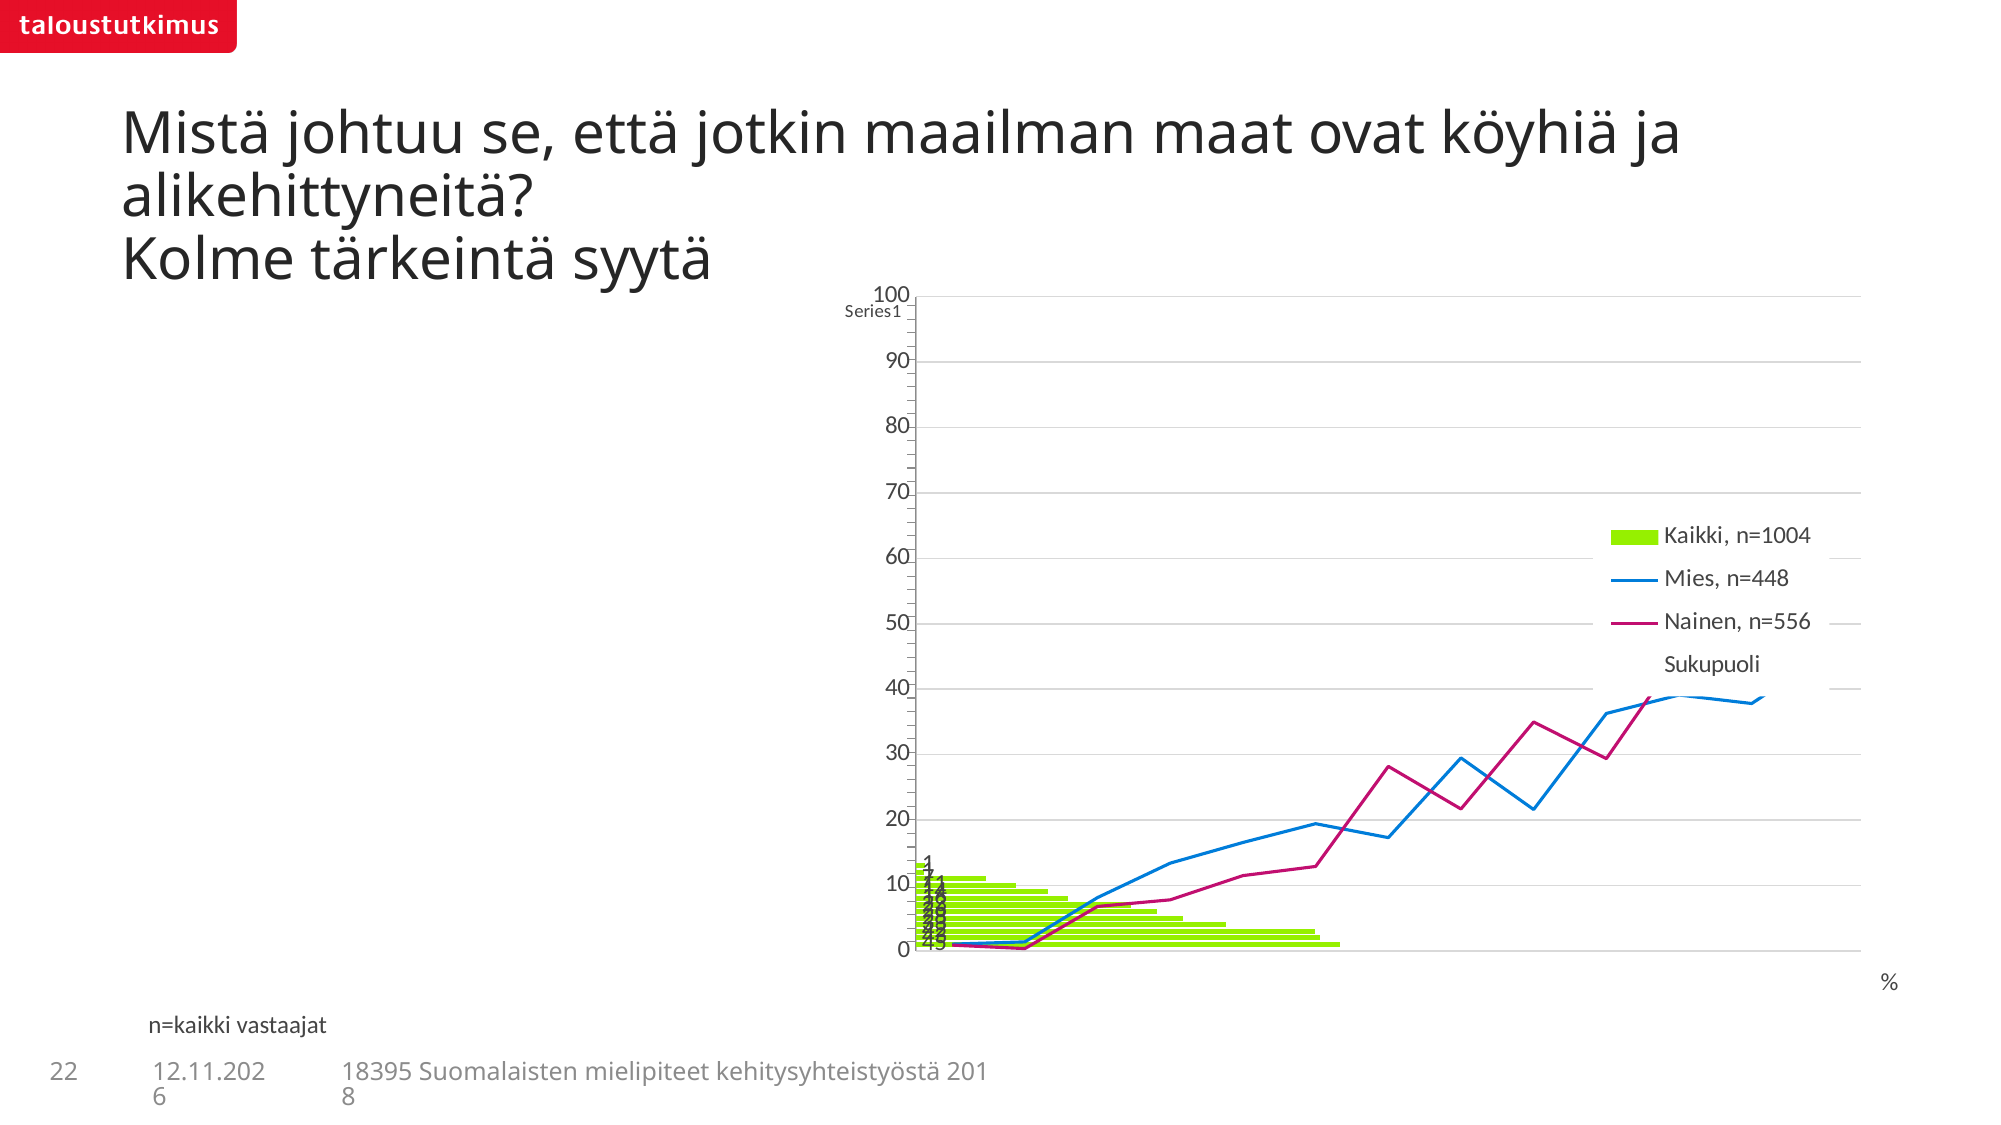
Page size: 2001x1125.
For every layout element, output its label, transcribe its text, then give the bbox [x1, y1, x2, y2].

title Mistä johtuu se, että jotkin maailman maat ovat köyhiä ja alikehittyneitä? Kolme tärkeintä syytä [107, 95, 1918, 198]
chart [106, 284, 1918, 1004]
footer 18395 Suomalaisten mielipiteet kehitysyhteistyöstä 2018 [326, 1046, 1011, 1103]
slide_number 22 [34, 1042, 100, 1103]
text_box n=kaikki vastaajat [133, 1004, 1511, 1046]
picture [0, 0, 237, 53]
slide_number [137, 1046, 289, 1103]
